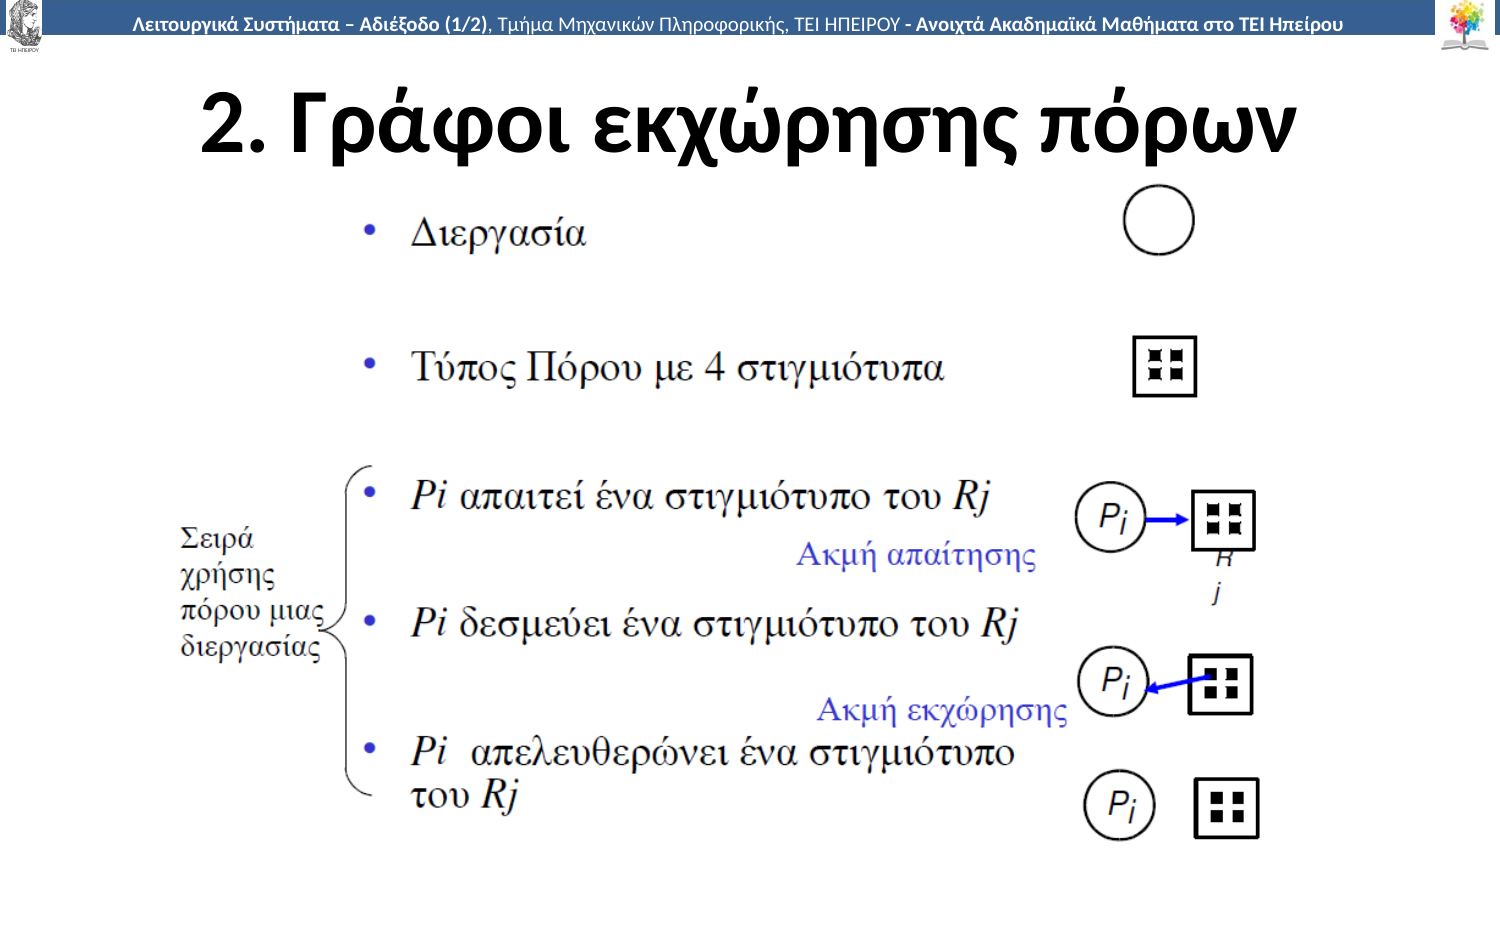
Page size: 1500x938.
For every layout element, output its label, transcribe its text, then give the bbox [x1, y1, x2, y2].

title 2. Γράφοι εκχώρησης πόρων [29, 37, 1471, 194]
picture [178, 173, 1266, 848]
picture [6, 0, 42, 54]
picture [1435, 0, 1495, 52]
